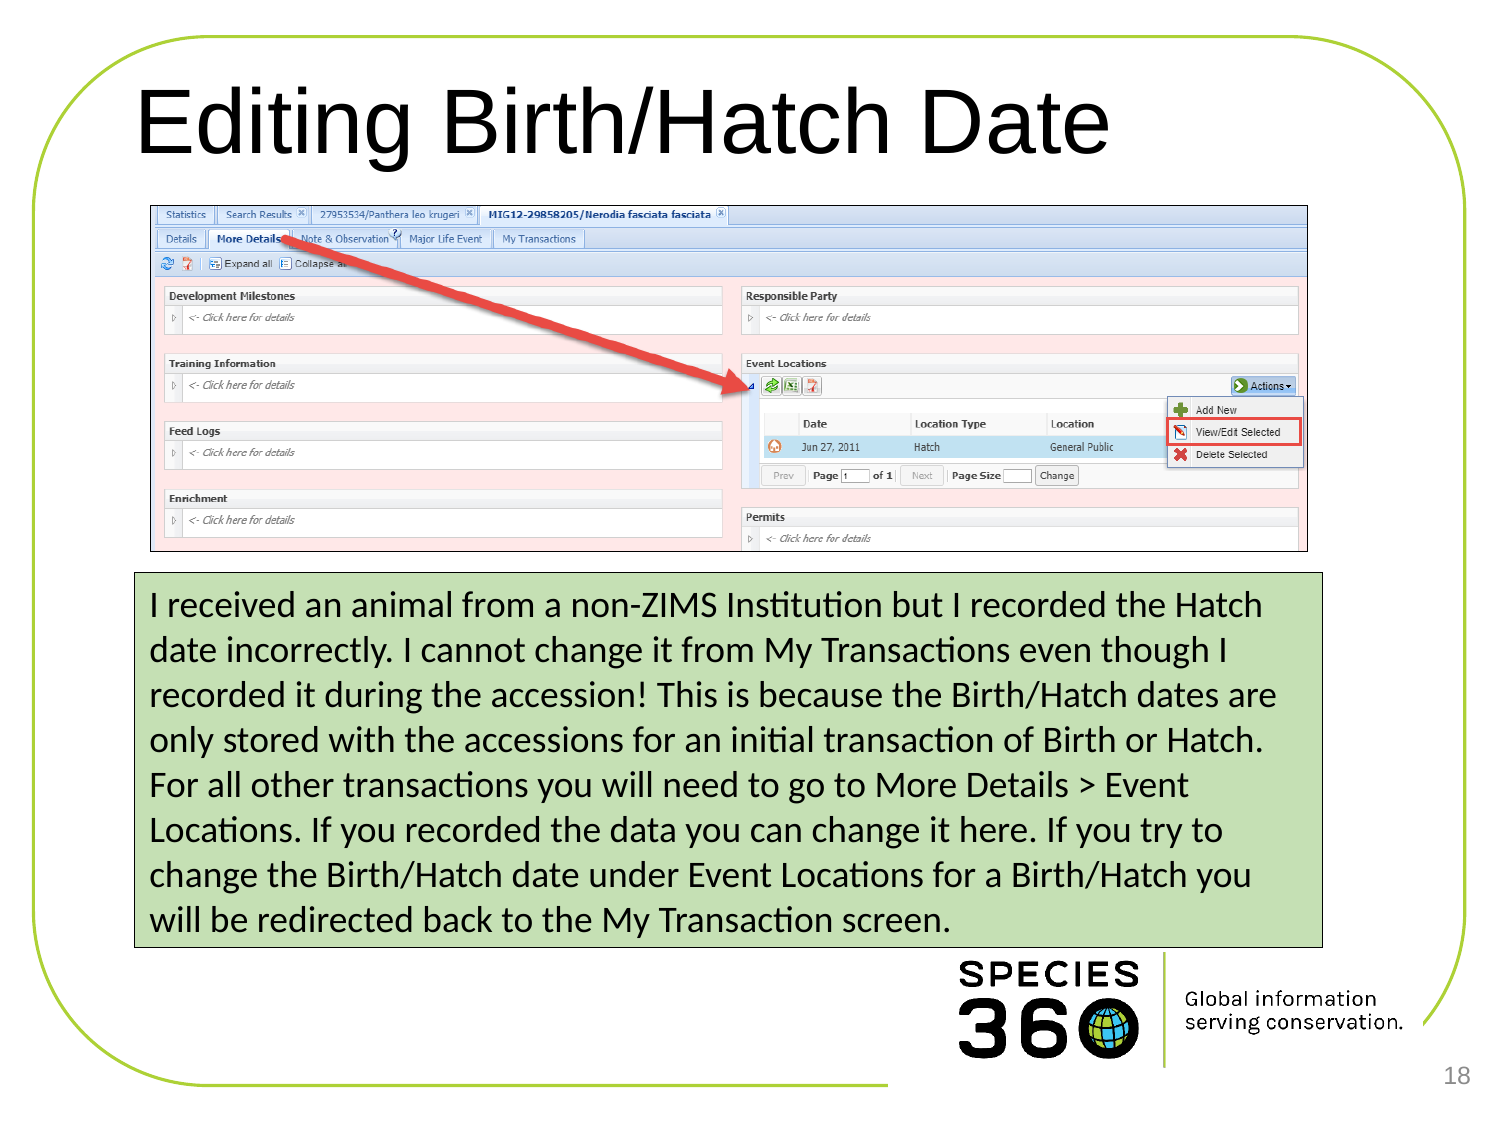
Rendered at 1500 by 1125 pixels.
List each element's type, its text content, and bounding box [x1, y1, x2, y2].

picture [954, 944, 1407, 1075]
title Editing Birth/Hatch Date [119, 15, 1414, 233]
text_box I received an animal from a non-ZIMS Institution but I recorded the Hatch date incorrectly. I cannot change it from My Transactions even though I recorded it during the accession! This is because the Birth/Hatch dates are only stored with the accessions for an initial transaction of Birth or Hatch. For all other transactions you will need to go to More Details > Event Locations. If you recorded the data you can change it here. If you try to change the Birth/Hatch date under Event Locations for a Birth/Hatch you will be redirected back to the My Transaction screen. [134, 572, 1323, 948]
picture [149, 205, 1308, 552]
slide_number 18 [1148, 1044, 1487, 1105]
